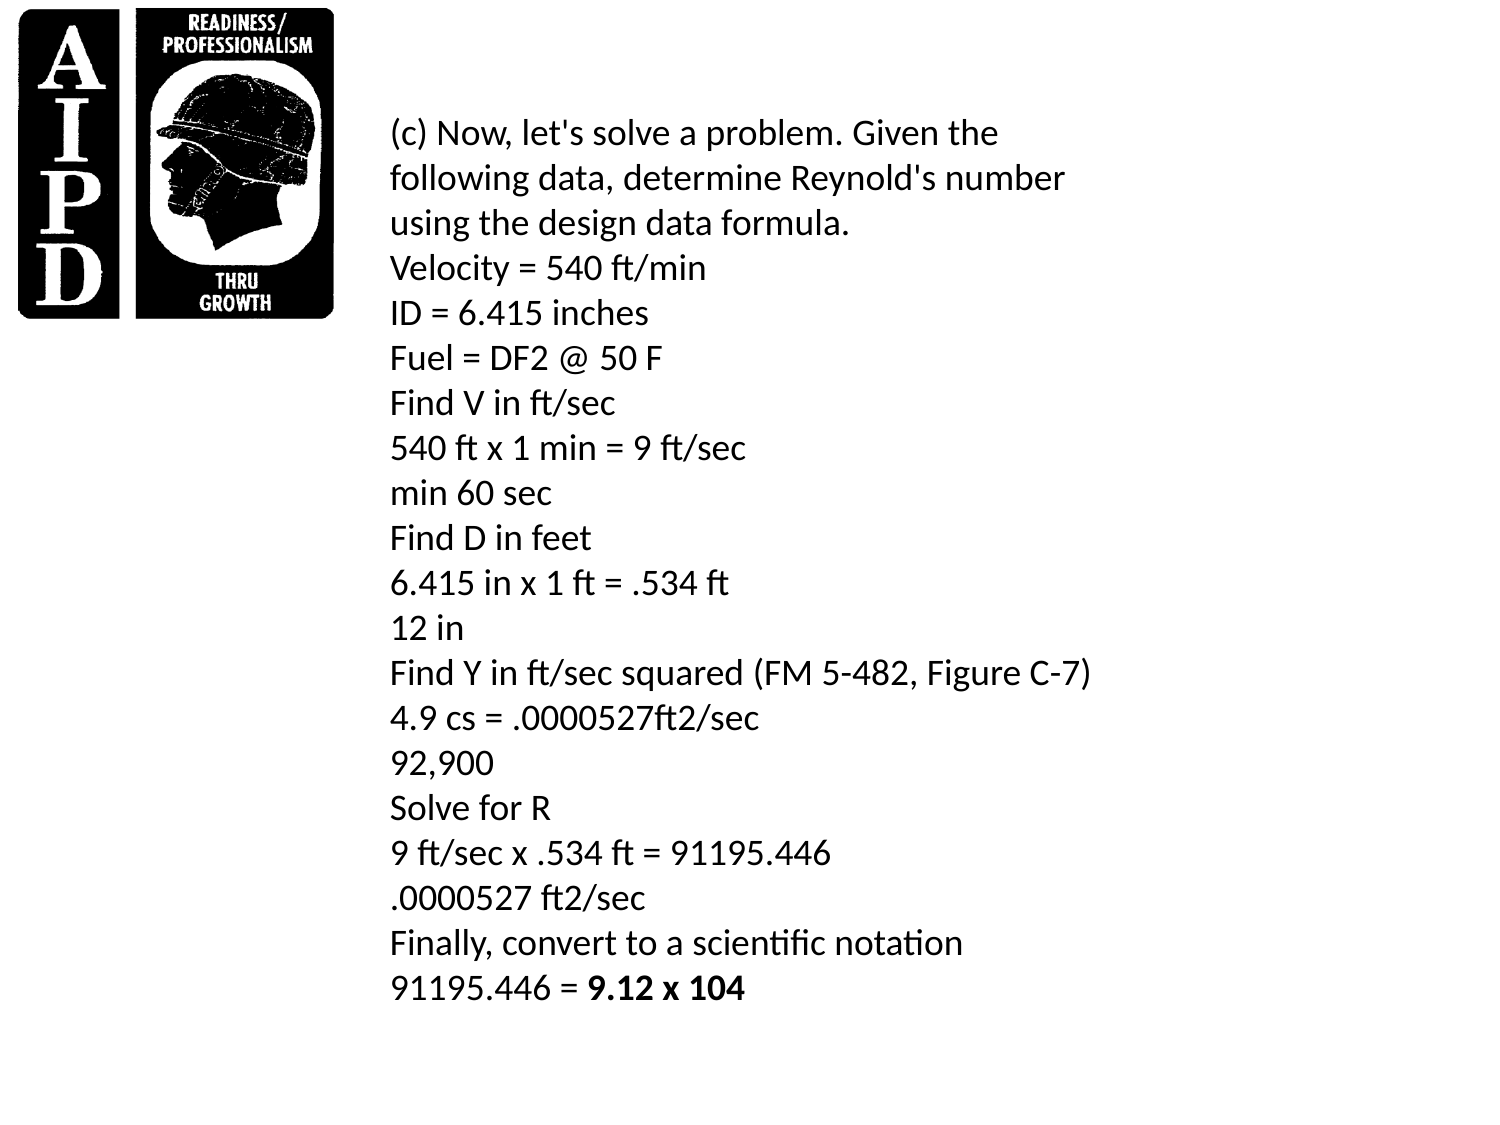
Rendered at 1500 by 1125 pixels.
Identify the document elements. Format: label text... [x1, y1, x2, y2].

picture [0, 2, 350, 326]
text_box (c) Now, let's solve a problem. Given the following data, determine Reynold's number using the design data formula. Velocity = 540 ft/min ID = 6.415 inches Fuel = DF2 @ 50 F Find V in ft/sec 540 ft x 1 min = 9 ft/sec min 60 sec Find D in feet 6.415 in x 1 ft = .534 ft 12 in Find Y in ft/sec squared (FM 5-482, Figure C-7) 4.9 cs = .0000527ft2/sec 92,900 Solve for R 9 ft/sec x .534 ft = 91195.446 .0000527 ft2/sec Finally, convert to a scientific notation 91195.446 = 9.12 x 104 [374, 100, 1125, 1016]
